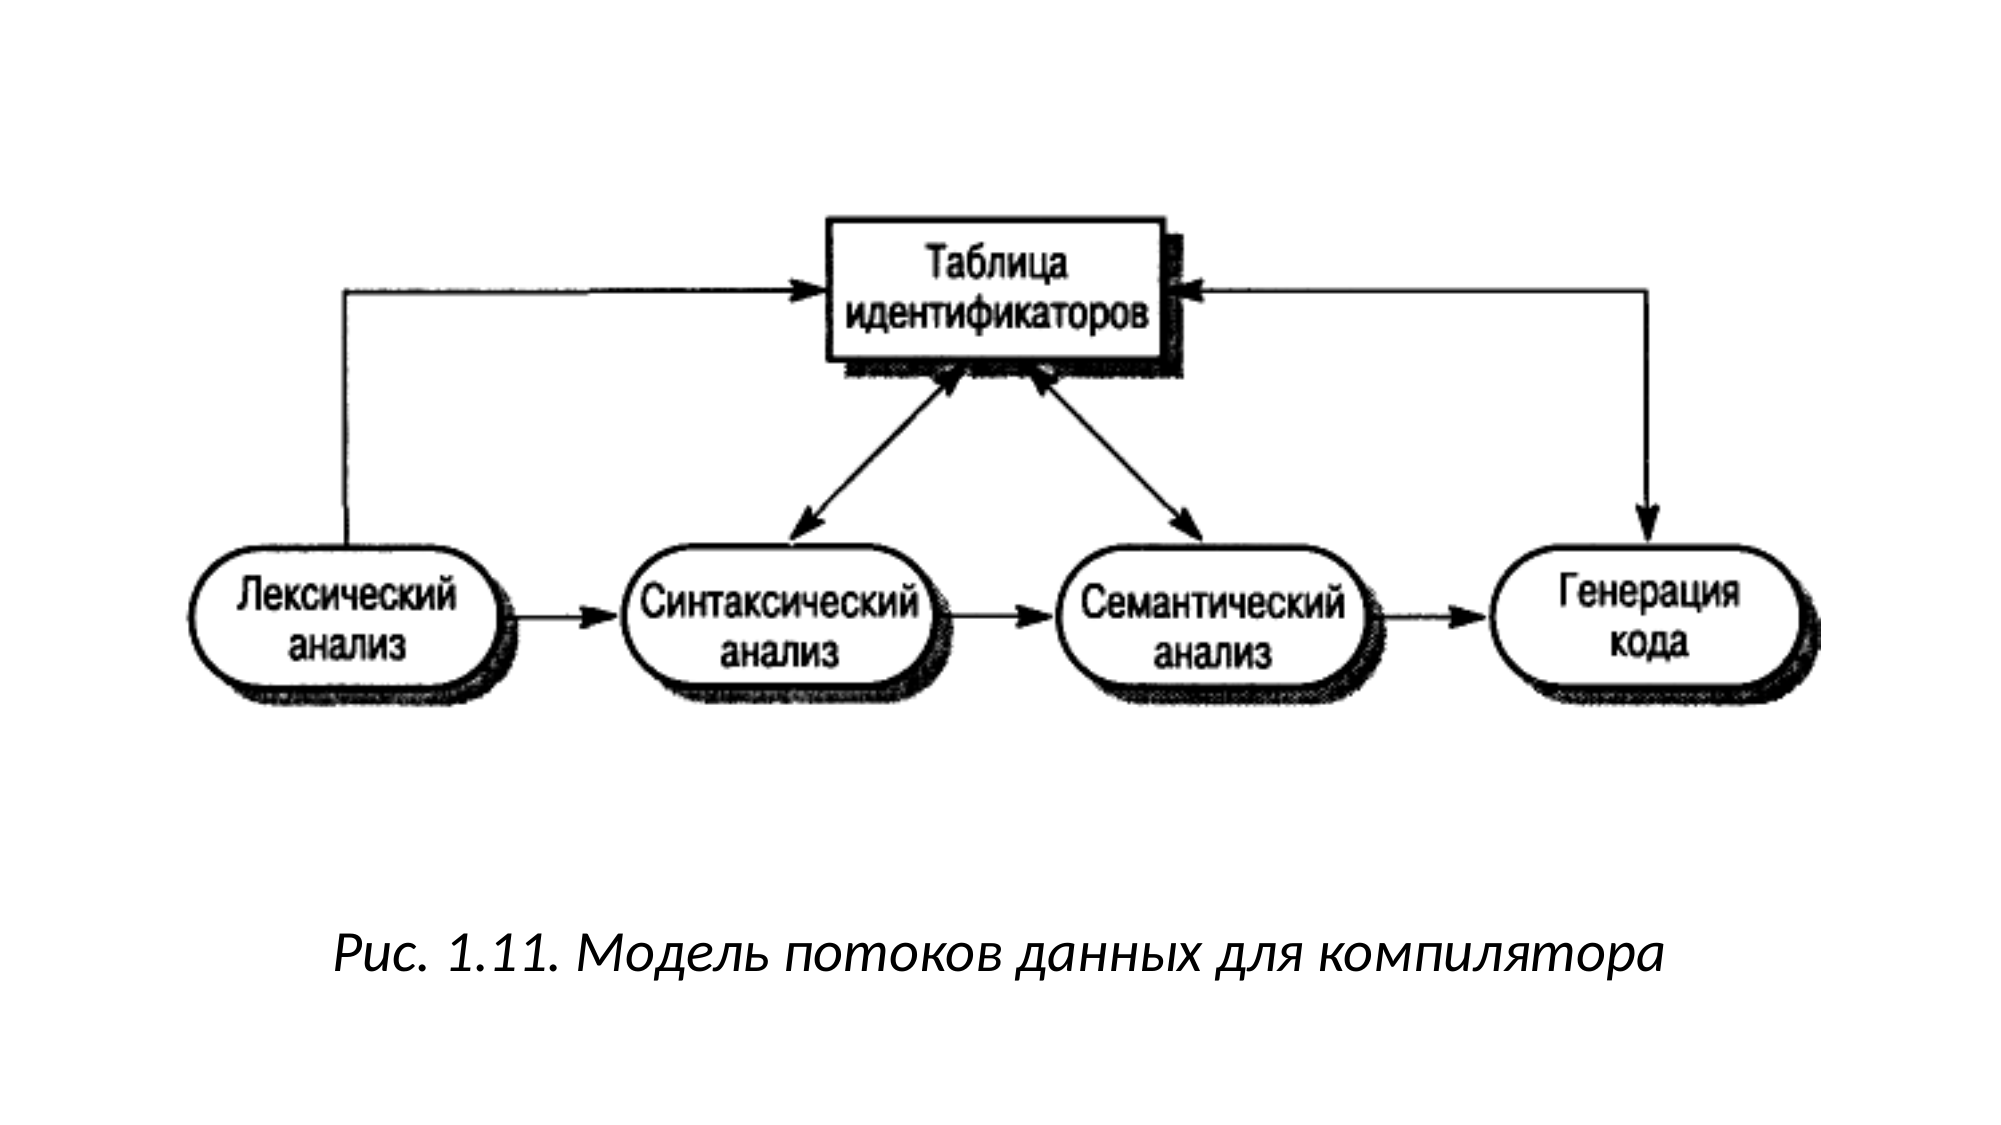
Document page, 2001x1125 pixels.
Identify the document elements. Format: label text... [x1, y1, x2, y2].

list Рис. 1.11. Модель потоков данных для компилятора [137, 914, 1863, 1014]
picture [179, 208, 1821, 713]
